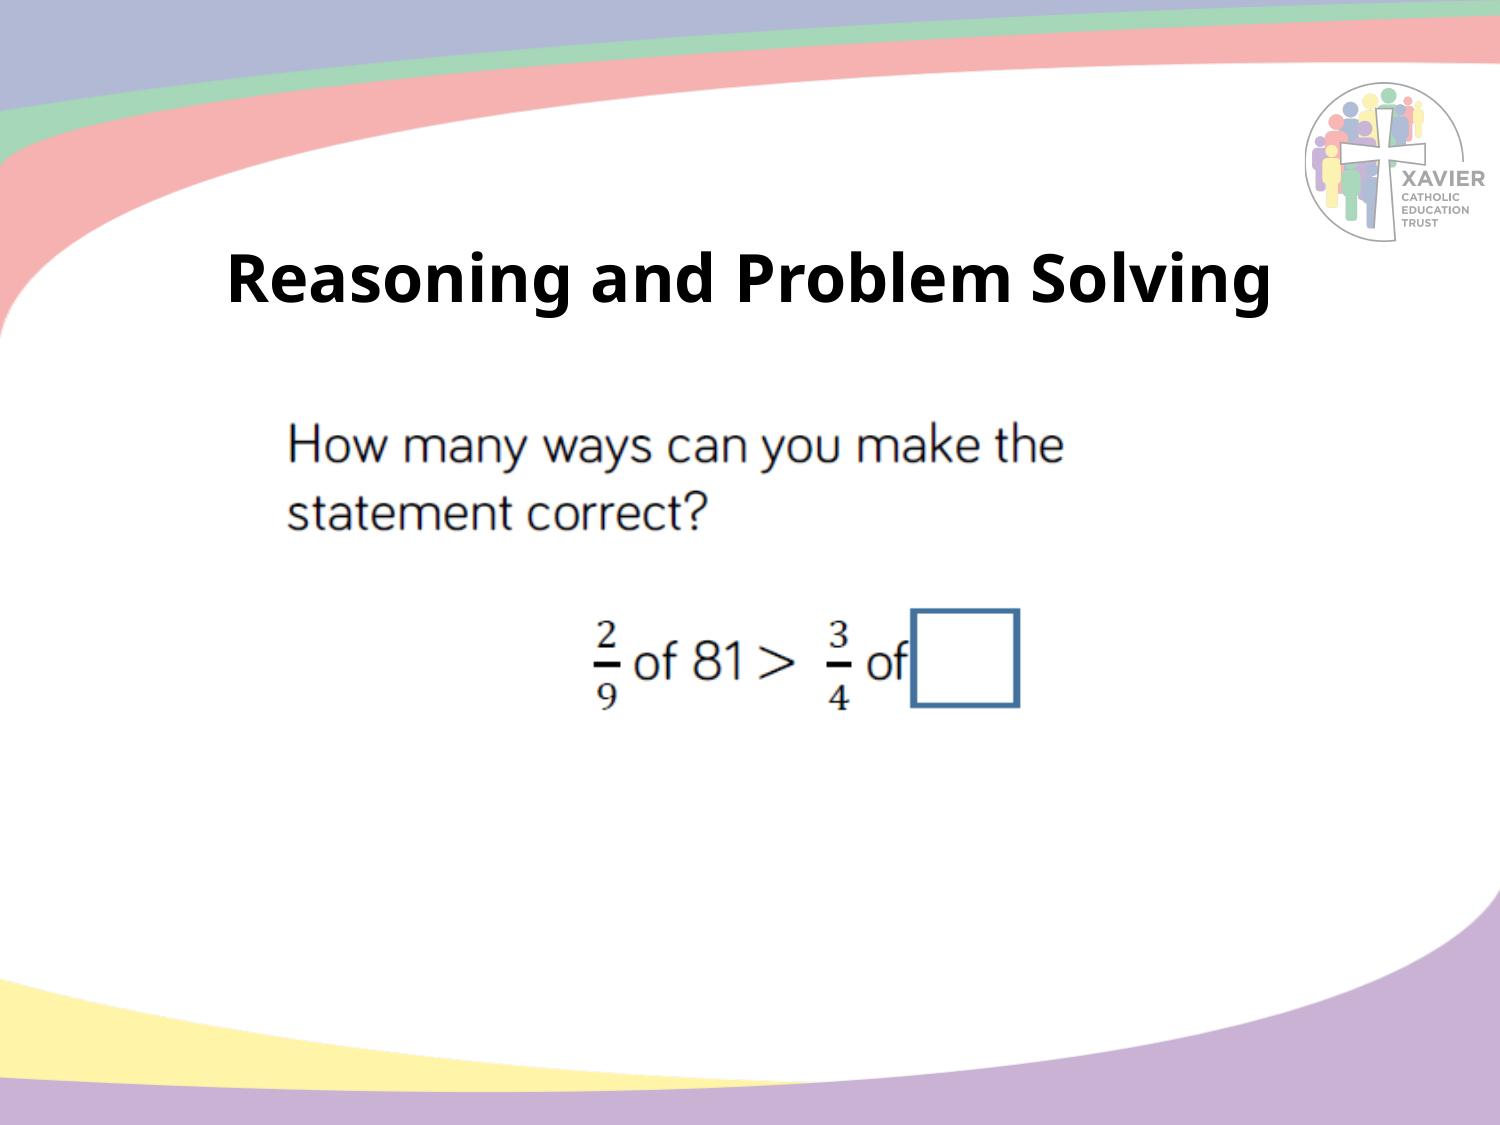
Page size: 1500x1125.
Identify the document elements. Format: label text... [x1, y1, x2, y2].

title Reasoning and Problem Solving [112, 184, 1388, 325]
picture [276, 393, 1122, 778]
